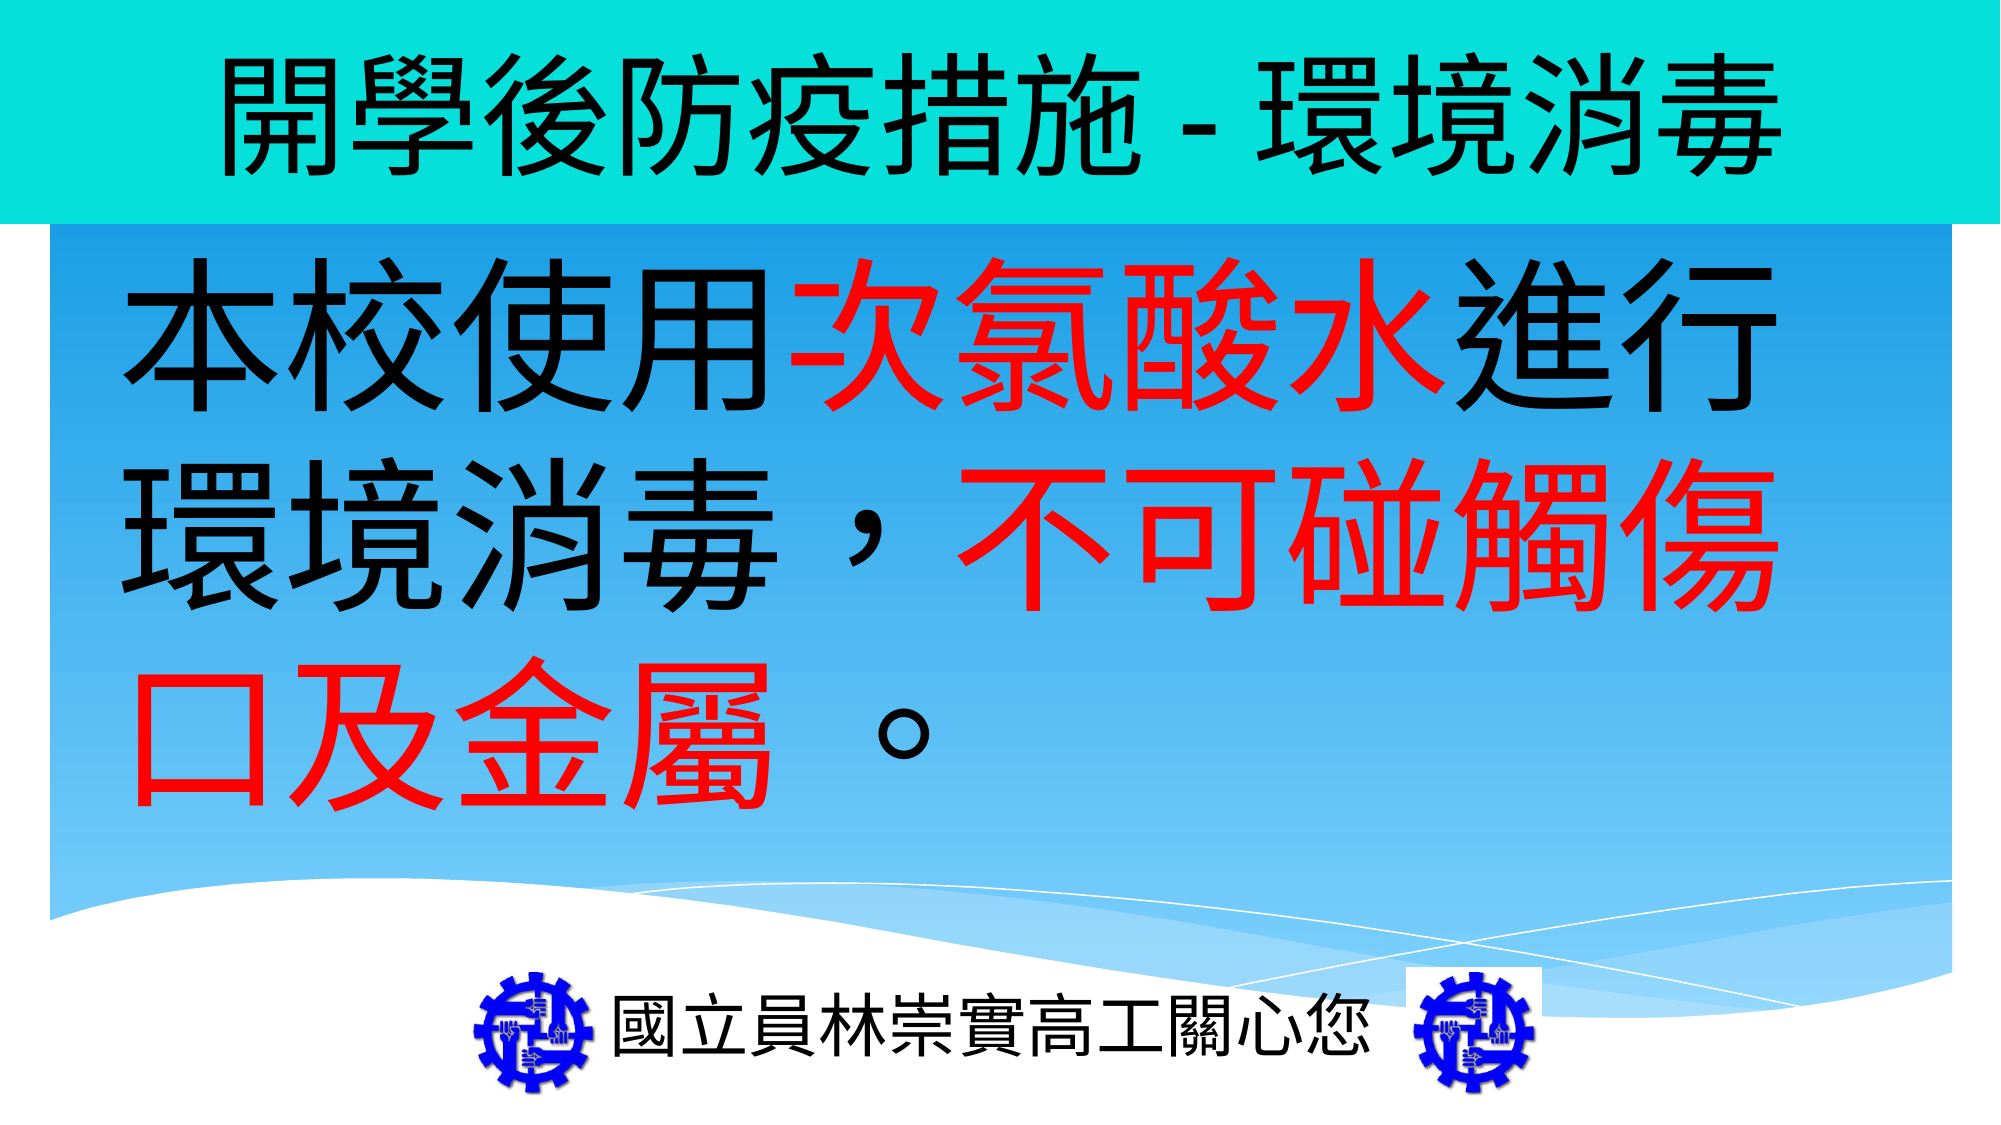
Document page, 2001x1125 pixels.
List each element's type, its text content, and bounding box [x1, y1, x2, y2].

picture [465, 967, 602, 1099]
text_box 開學後防疫措施-環境消毒 [0, 0, 2000, 224]
text_box 本校使用次氯酸水進行環境消毒，不可碰觸傷口及金屬 。 [101, 224, 1952, 1125]
picture [1406, 967, 1542, 1099]
subtitle 國立員林崇實高工關心您 [607, 983, 1401, 1079]
